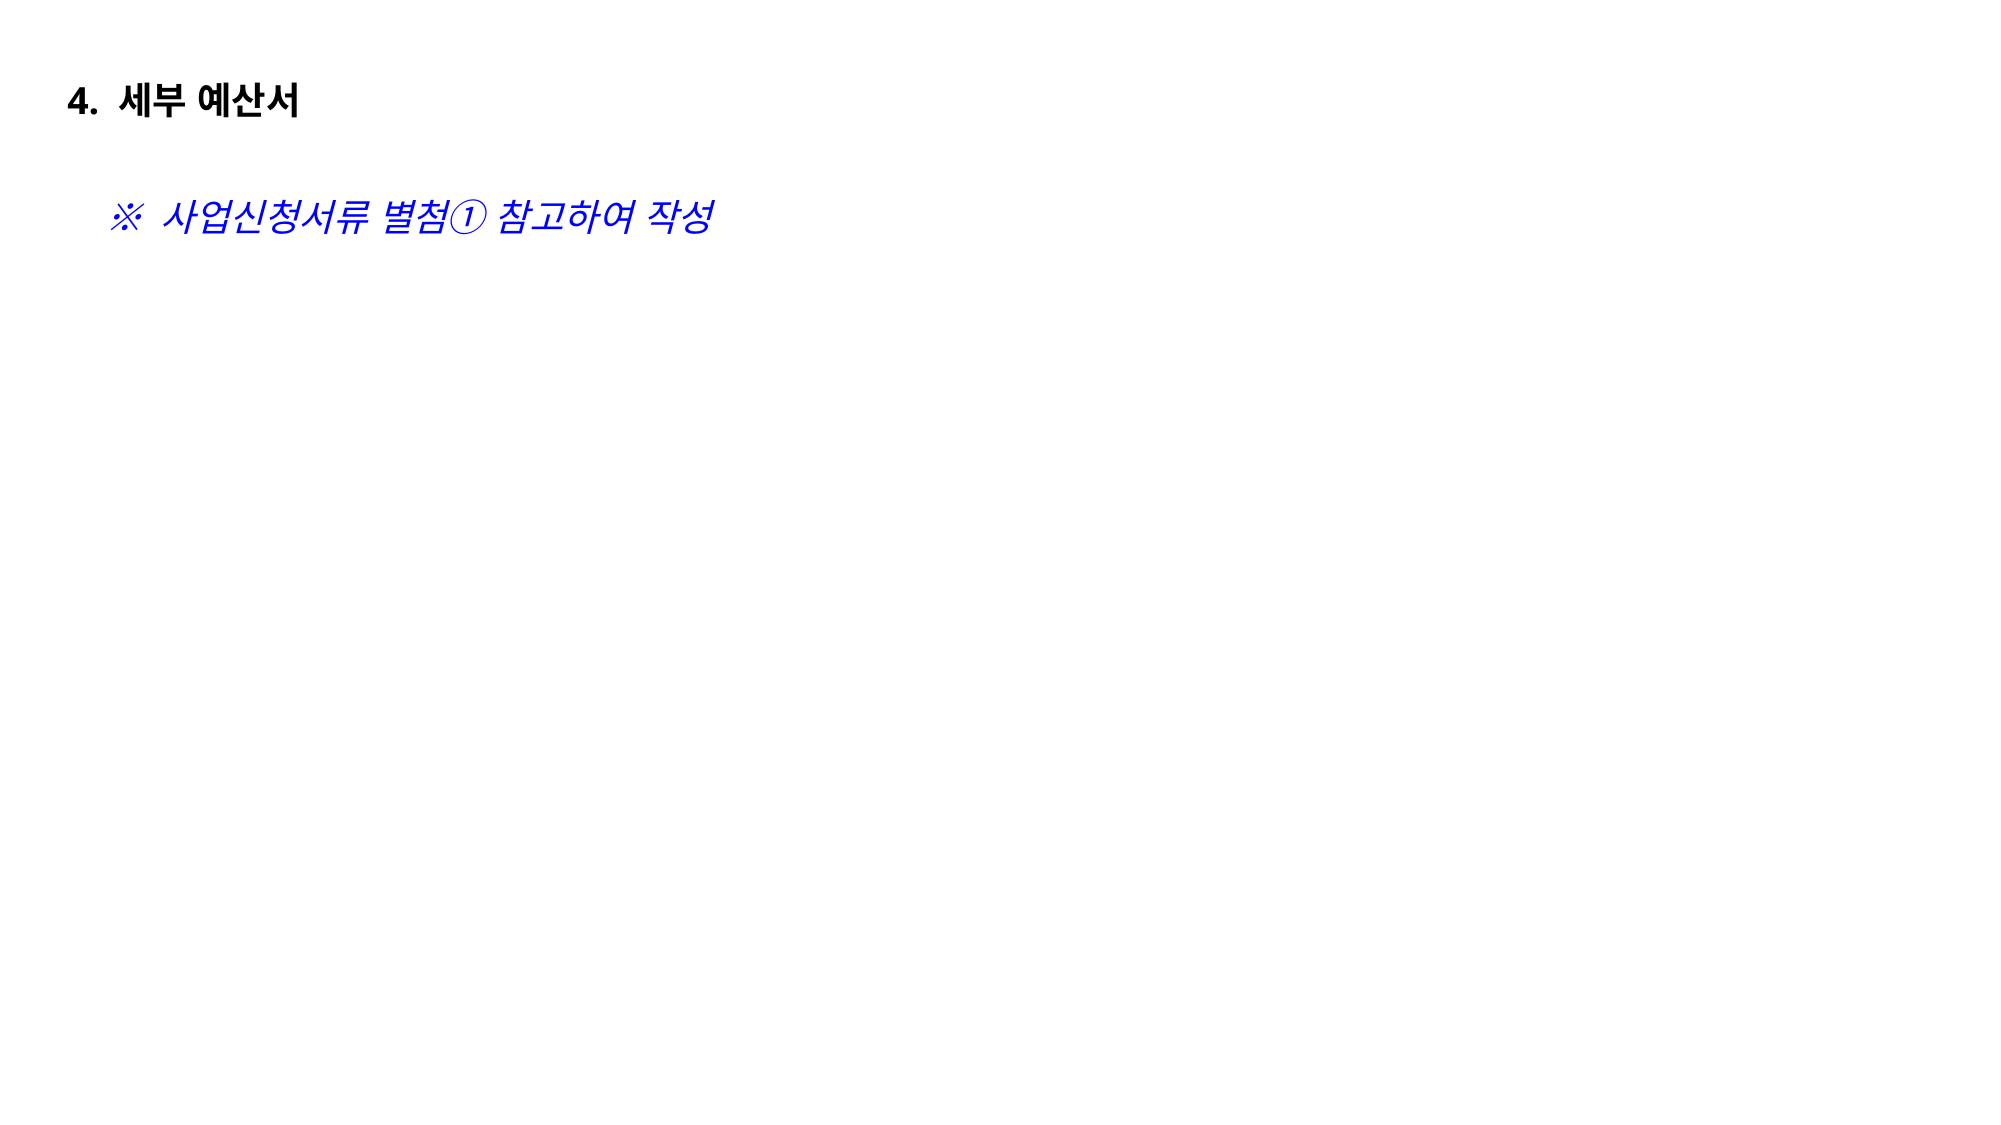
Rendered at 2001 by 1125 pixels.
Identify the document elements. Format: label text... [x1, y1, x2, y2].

text_box ※ 사업신청서류 별첨① 참고하여 작성 [91, 163, 1959, 247]
text_box 4. 세부 예산서 [52, 69, 1060, 130]
